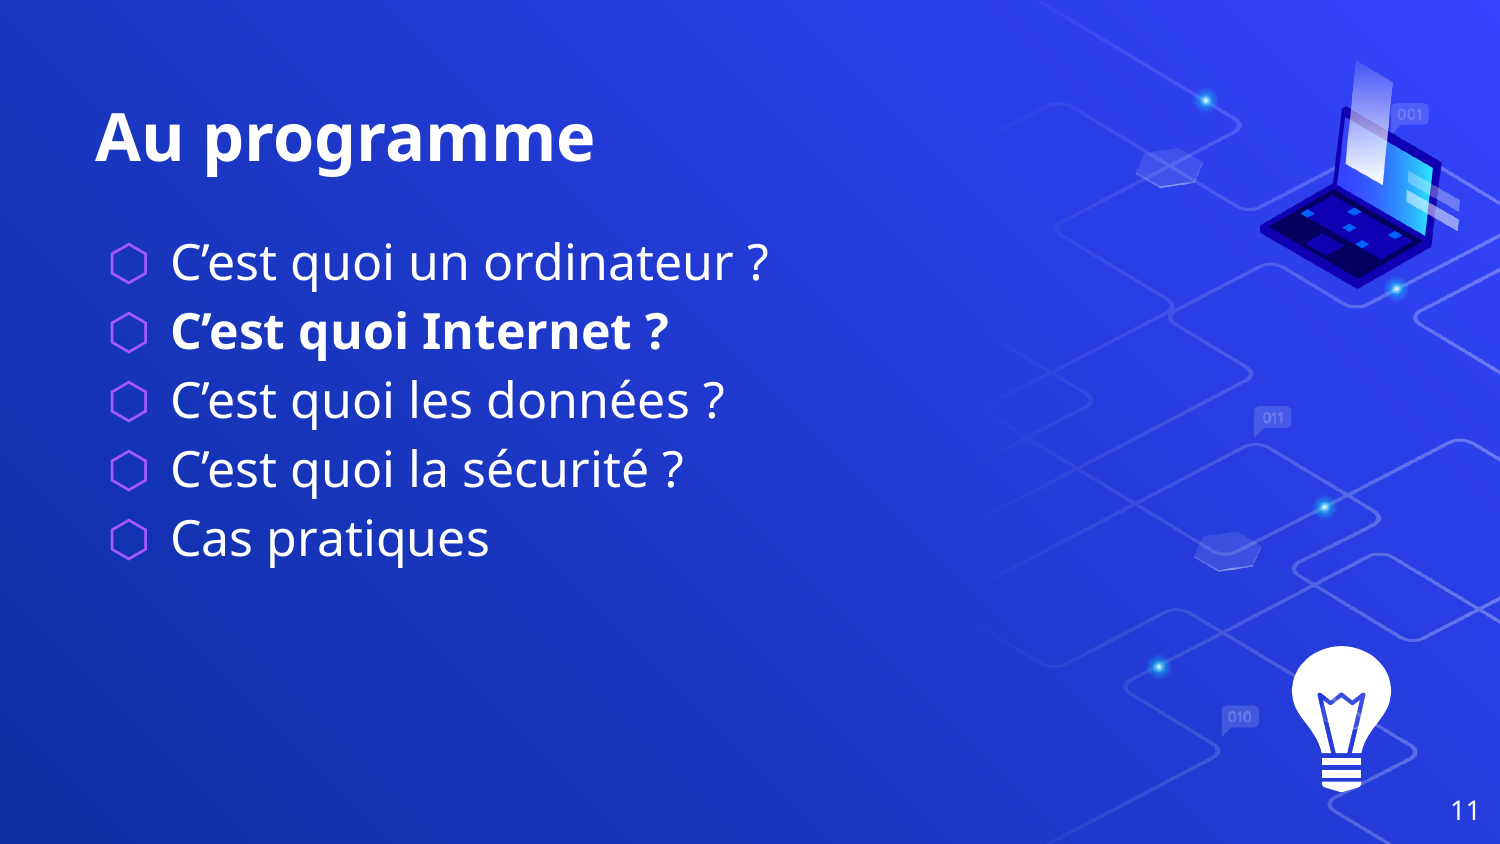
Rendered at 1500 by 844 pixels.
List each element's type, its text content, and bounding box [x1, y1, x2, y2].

picture [0, 0, 1500, 844]
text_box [1291, 645, 1392, 793]
slide_number 11 [1391, 779, 1482, 844]
title Au programme [95, 33, 1082, 175]
list C’est quoi un ordinateur ? C’est quoi Internet ? C’est quoi les données ? C’est quoi la sécurité ? Cas pratiques [95, 221, 1082, 741]
